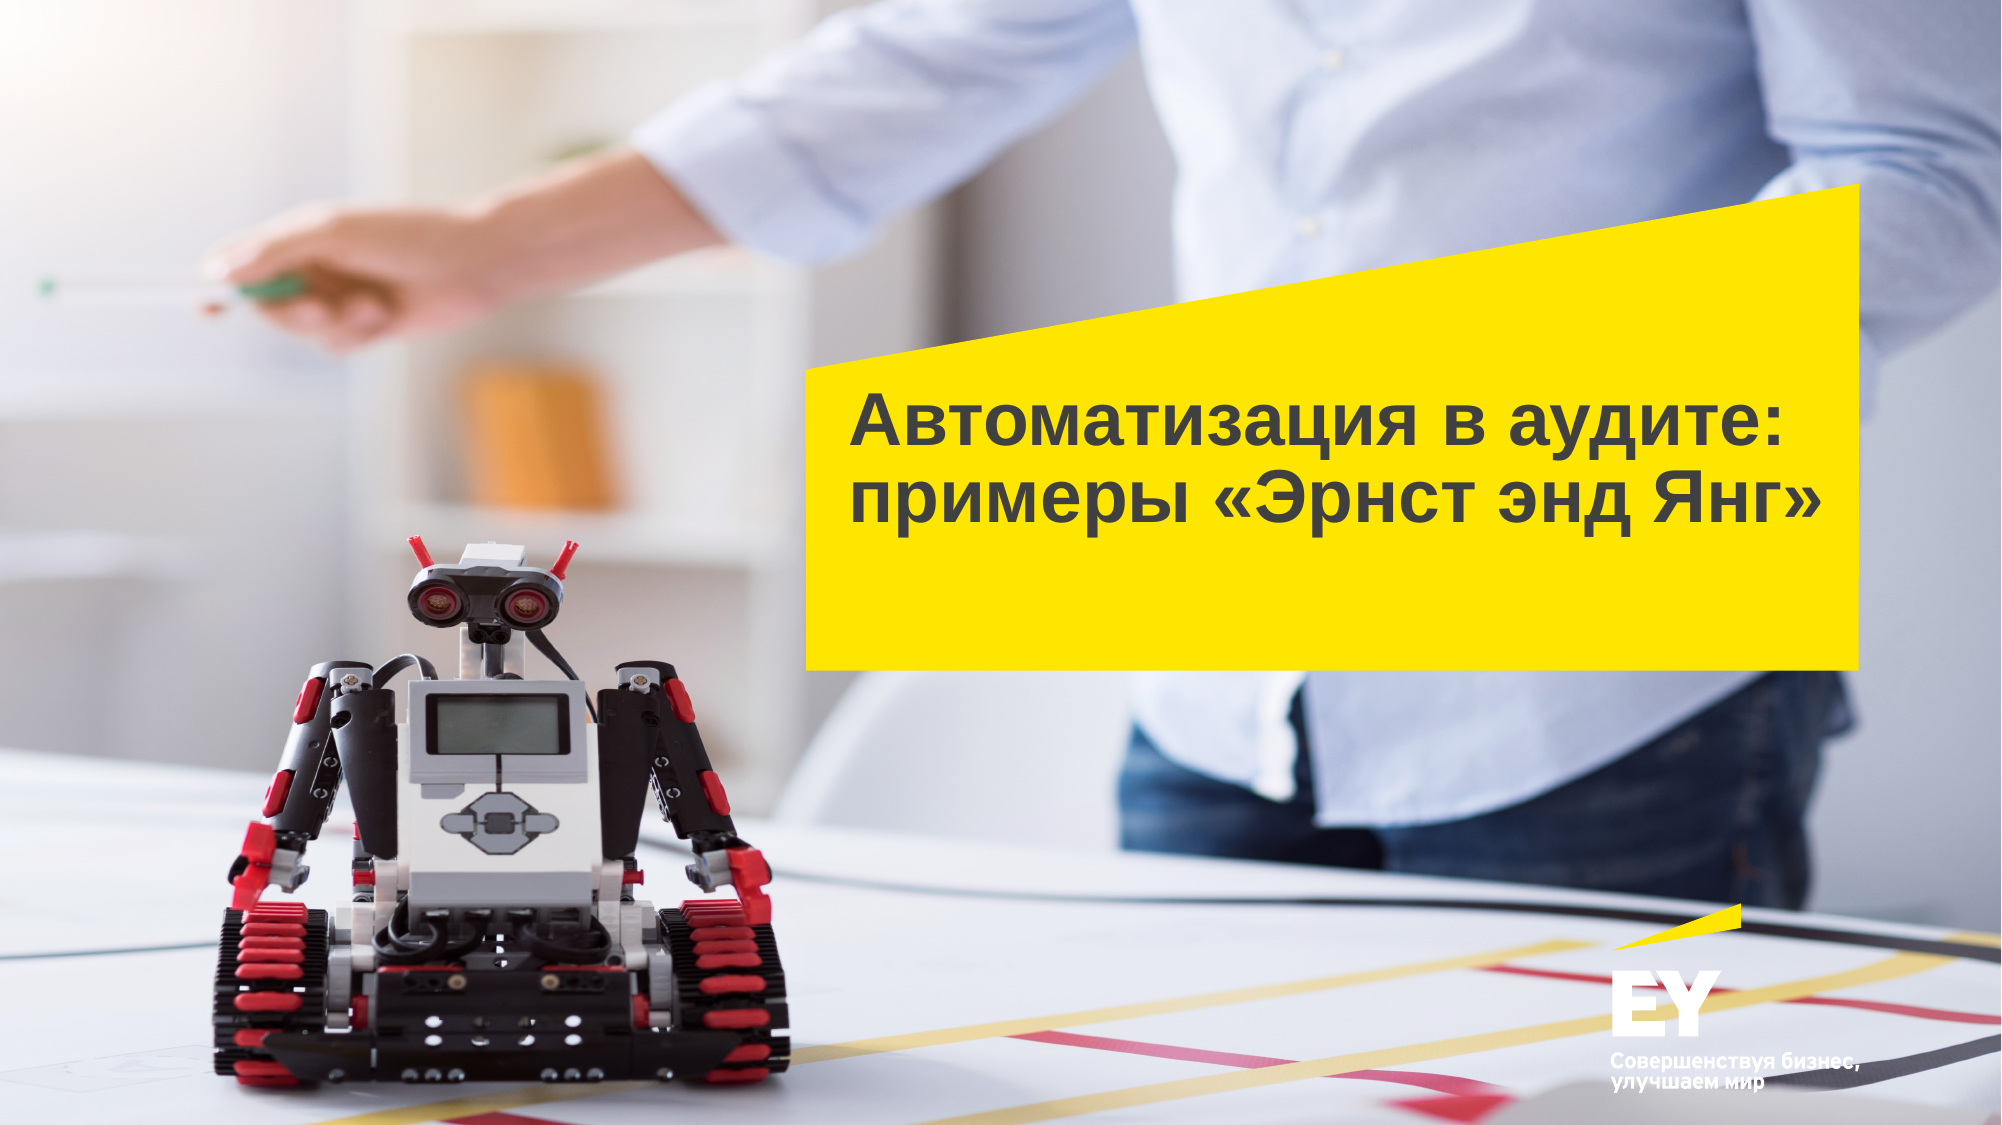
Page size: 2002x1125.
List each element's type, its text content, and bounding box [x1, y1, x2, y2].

title Автоматизация в аудите: примеры «Эрнст энд Янг» [848, 384, 2001, 526]
picture [0, 0, 2002, 1125]
